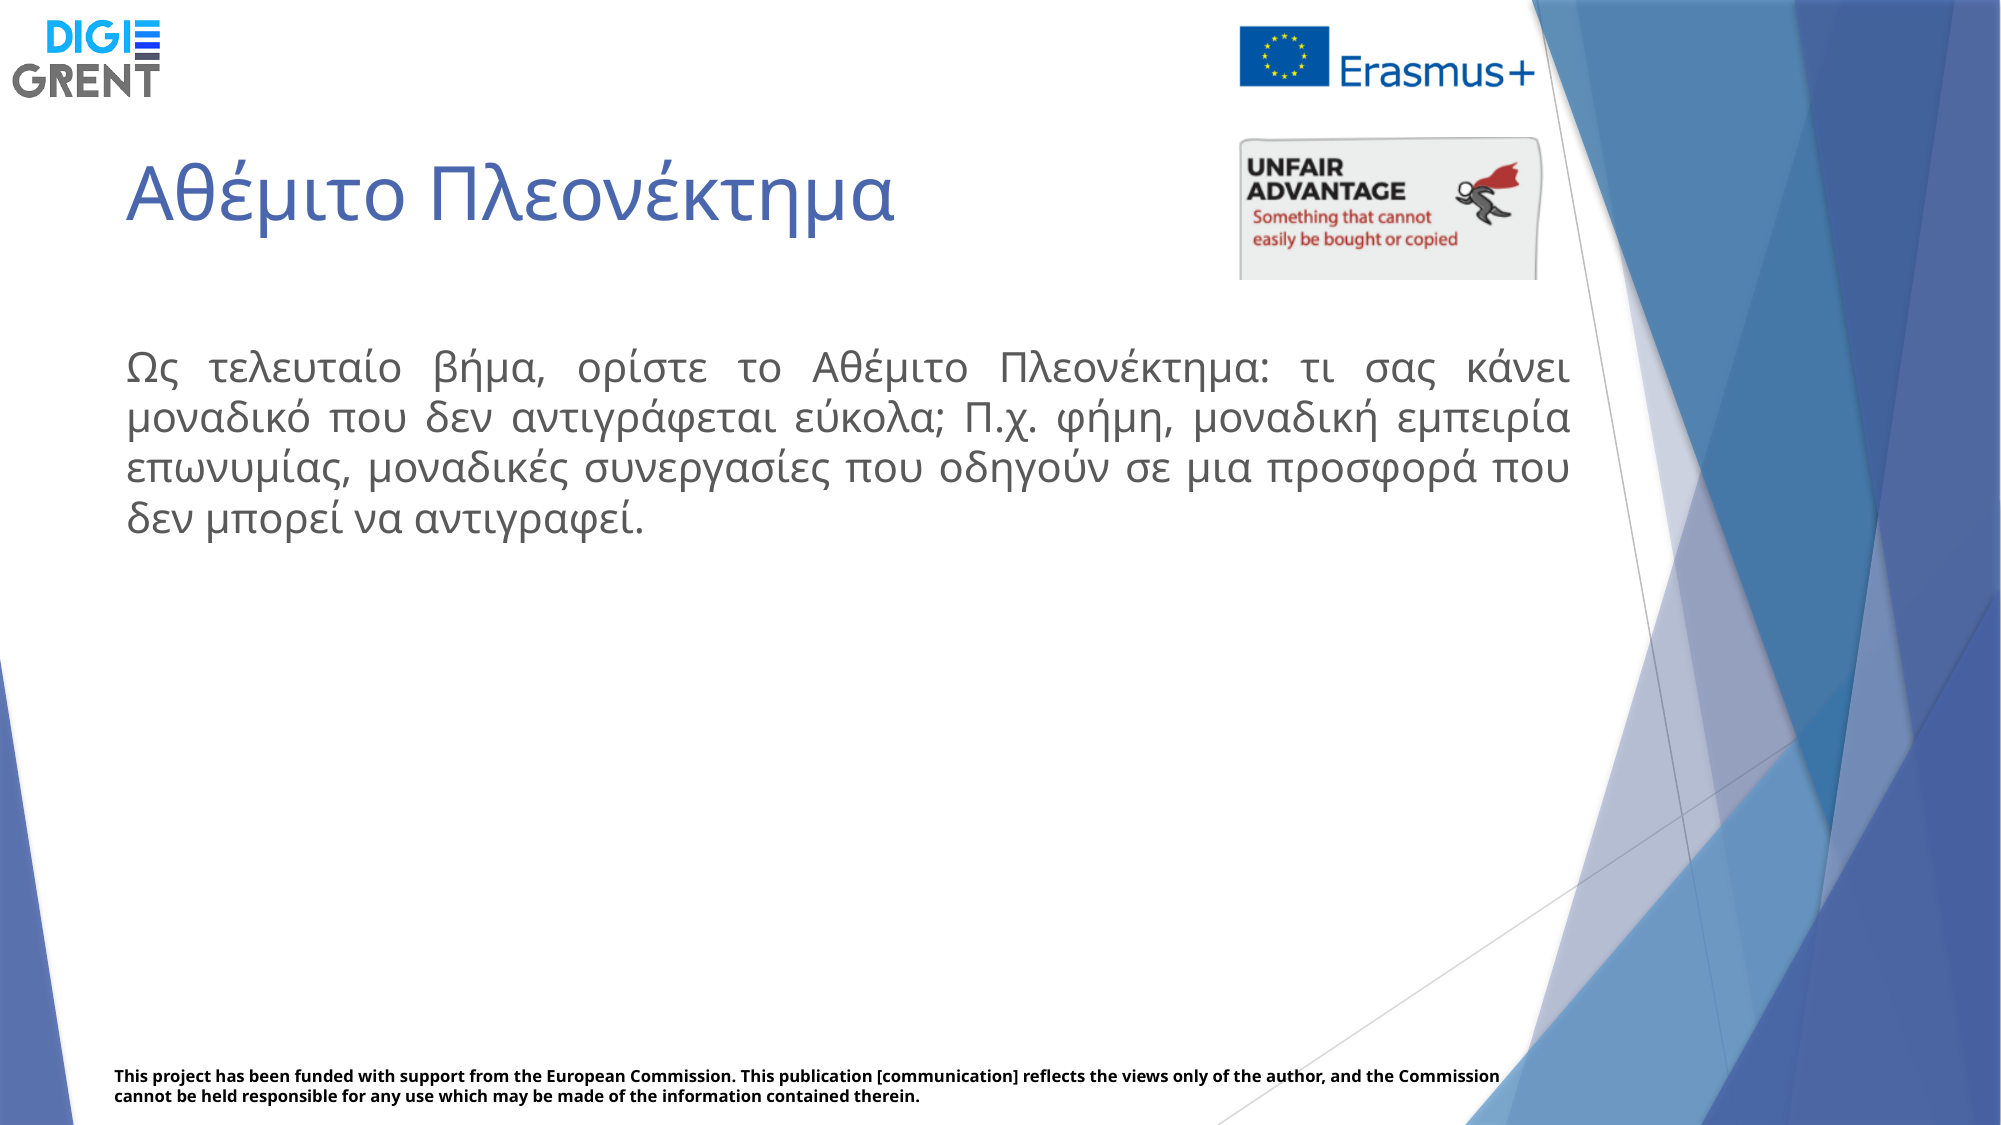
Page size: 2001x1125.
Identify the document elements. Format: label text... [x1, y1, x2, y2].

text_box Ως τελευταίο βήμα, ορίστε το Αθέμιτο Πλεονέκτημα: τι σας κάνει μοναδικό που δεν αντιγράφεται εύκολα; Π.χ. φήμη, μοναδική εμπειρία επωνυμίας, μοναδικές συνεργασίες που οδηγούν σε μια προσφορά που δεν μπορεί να αντιγραφεί. [111, 333, 1587, 916]
picture [1233, 136, 1553, 281]
text_box Αθέμιτο Πλεονέκτημα [111, 137, 1522, 333]
picture [9, 15, 169, 100]
picture [1236, 24, 1537, 91]
